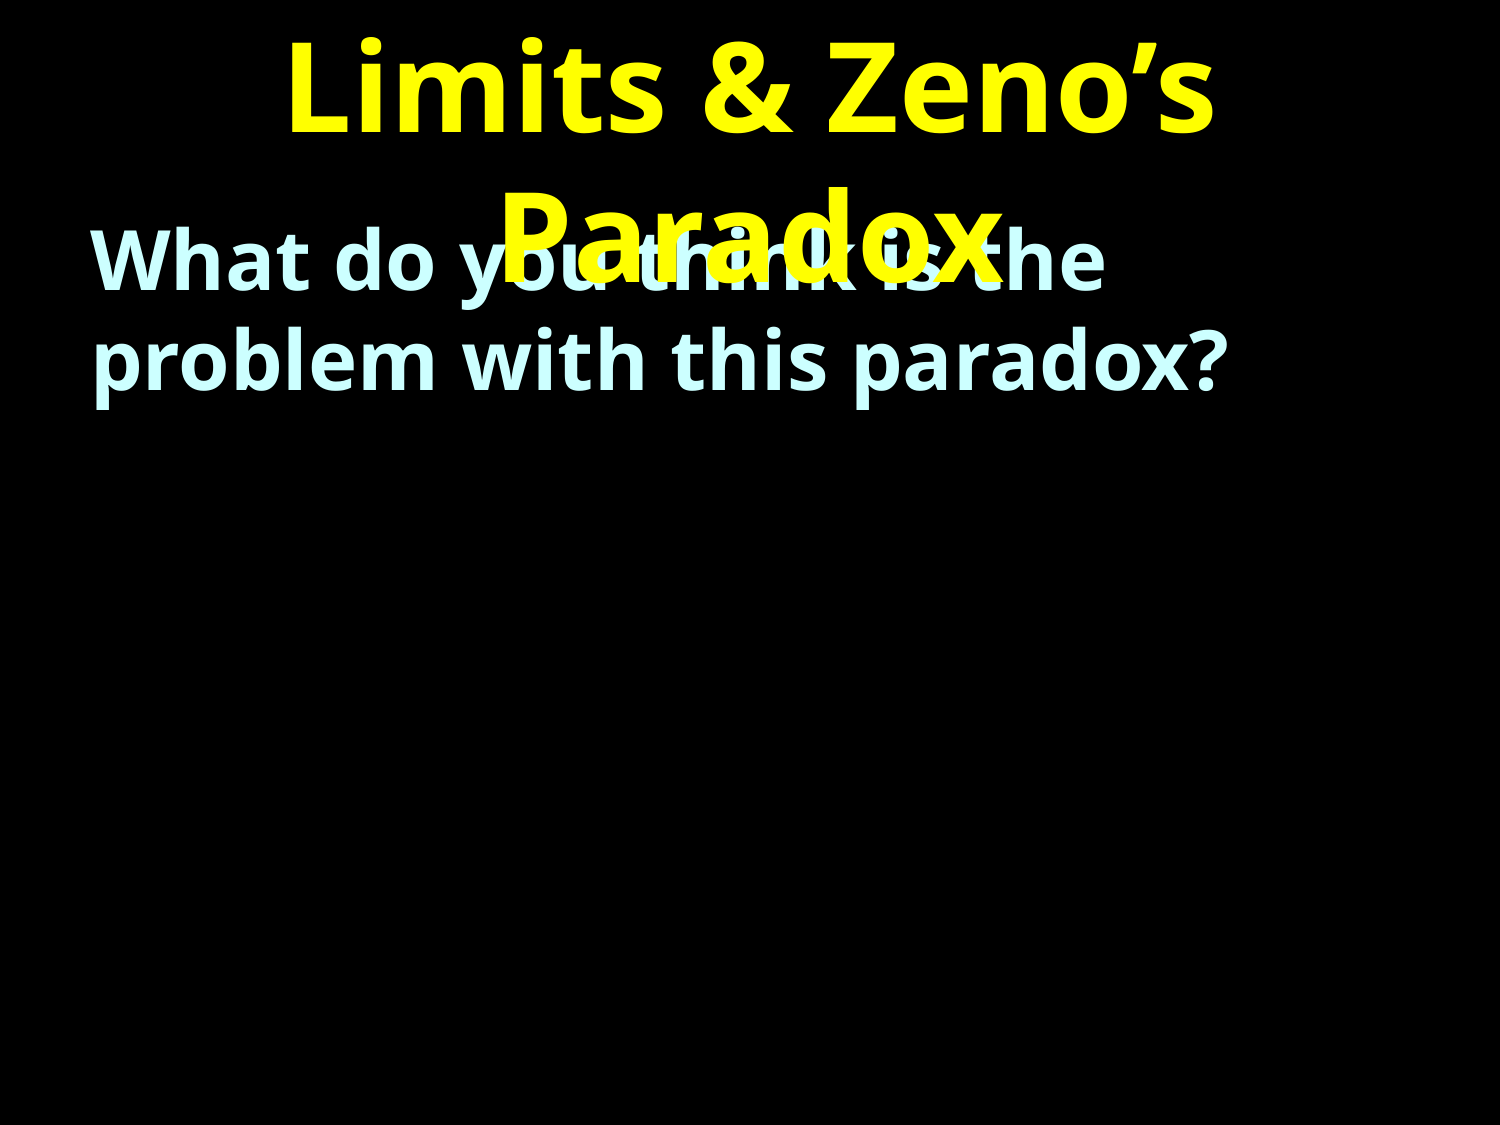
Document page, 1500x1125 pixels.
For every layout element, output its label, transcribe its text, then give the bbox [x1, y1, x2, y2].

list What do you think is the problem with this paradox? [75, 200, 1425, 1125]
text_box Limits & Zeno’s Paradox [0, 0, 1500, 188]
